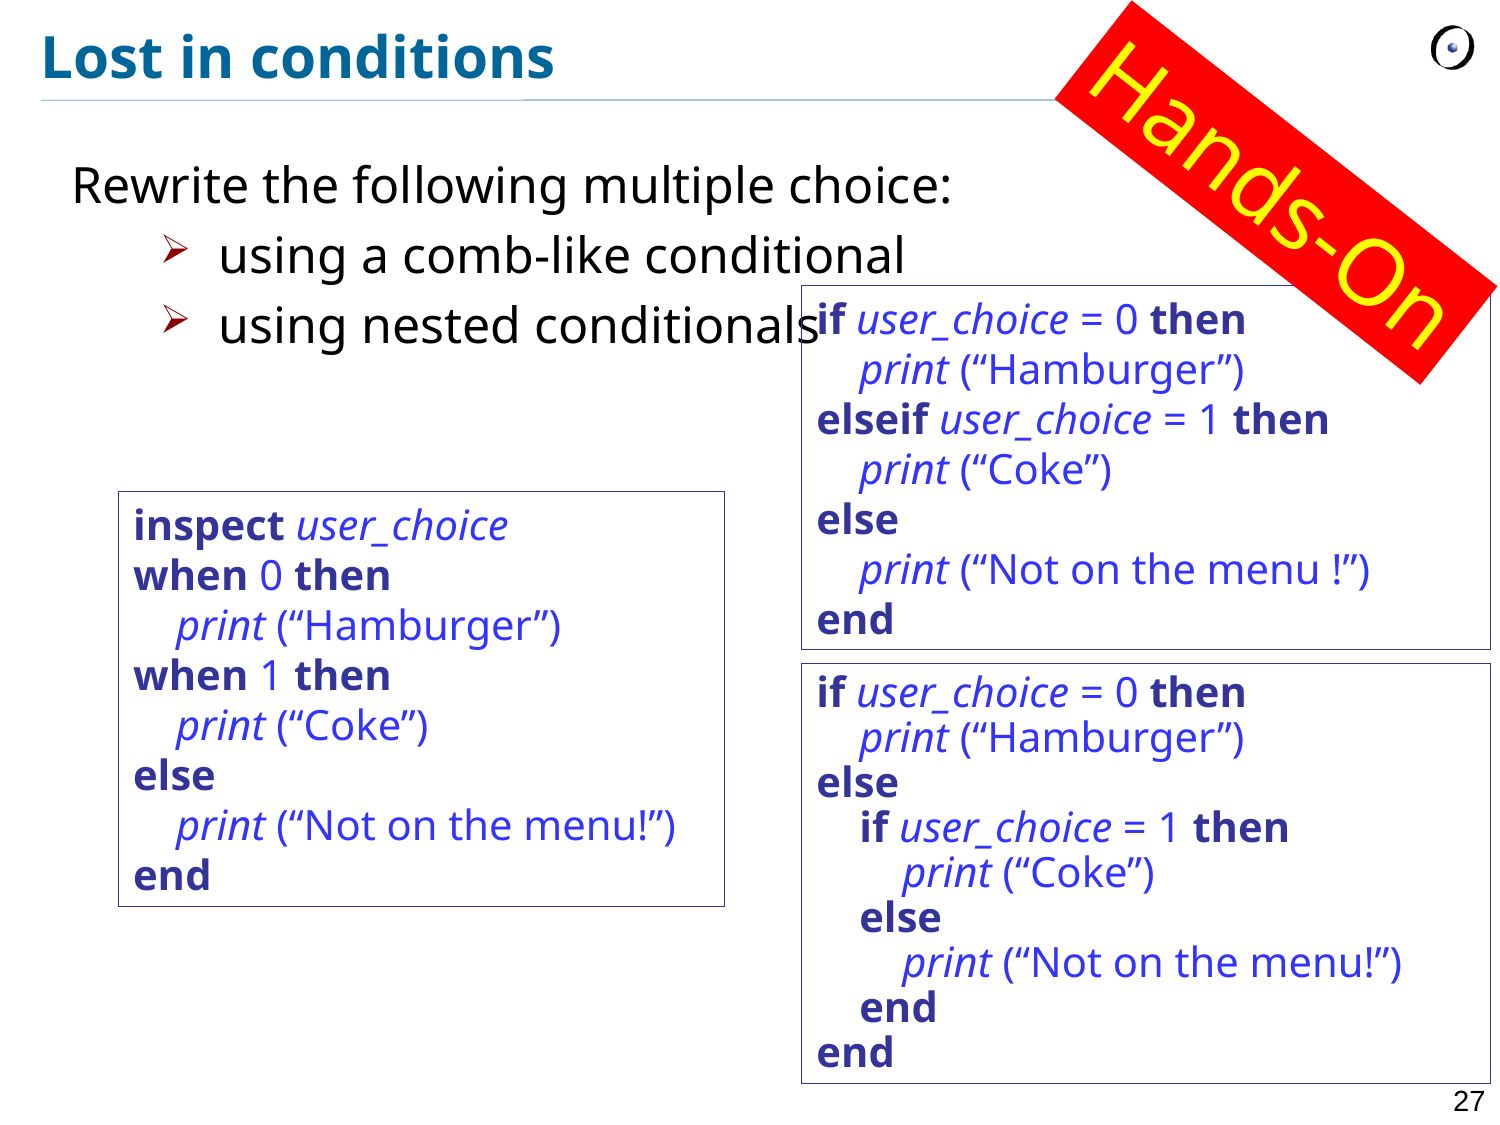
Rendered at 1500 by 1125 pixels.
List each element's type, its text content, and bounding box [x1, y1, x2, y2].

list Rewrite the following multiple choice: using a comb-like conditional using nested conditionals [56, 145, 1440, 1014]
text_box if user_choice = 0 then print (“Hamburger”) elseif user_choice = 1 then print (“Coke”) else print (“Not on the menu !”) end [801, 285, 1491, 650]
text_box Hands-On [1054, 0, 1498, 385]
title Lost in conditions [1156, 18, 1344, 91]
picture [1429, 20, 1476, 72]
title Lost in conditions [40, 18, 1117, 91]
text_box if user_choice = 0 then print (“Hamburger”) else if user_choice = 1 then print (“Coke”) else print (“Not on the menu!”) end end [801, 663, 1491, 1084]
text_box inspect user_choice when 0 then print (“Hamburger”) when 1 then print (“Coke”) else print (“Not on the menu!”) end [118, 491, 725, 907]
